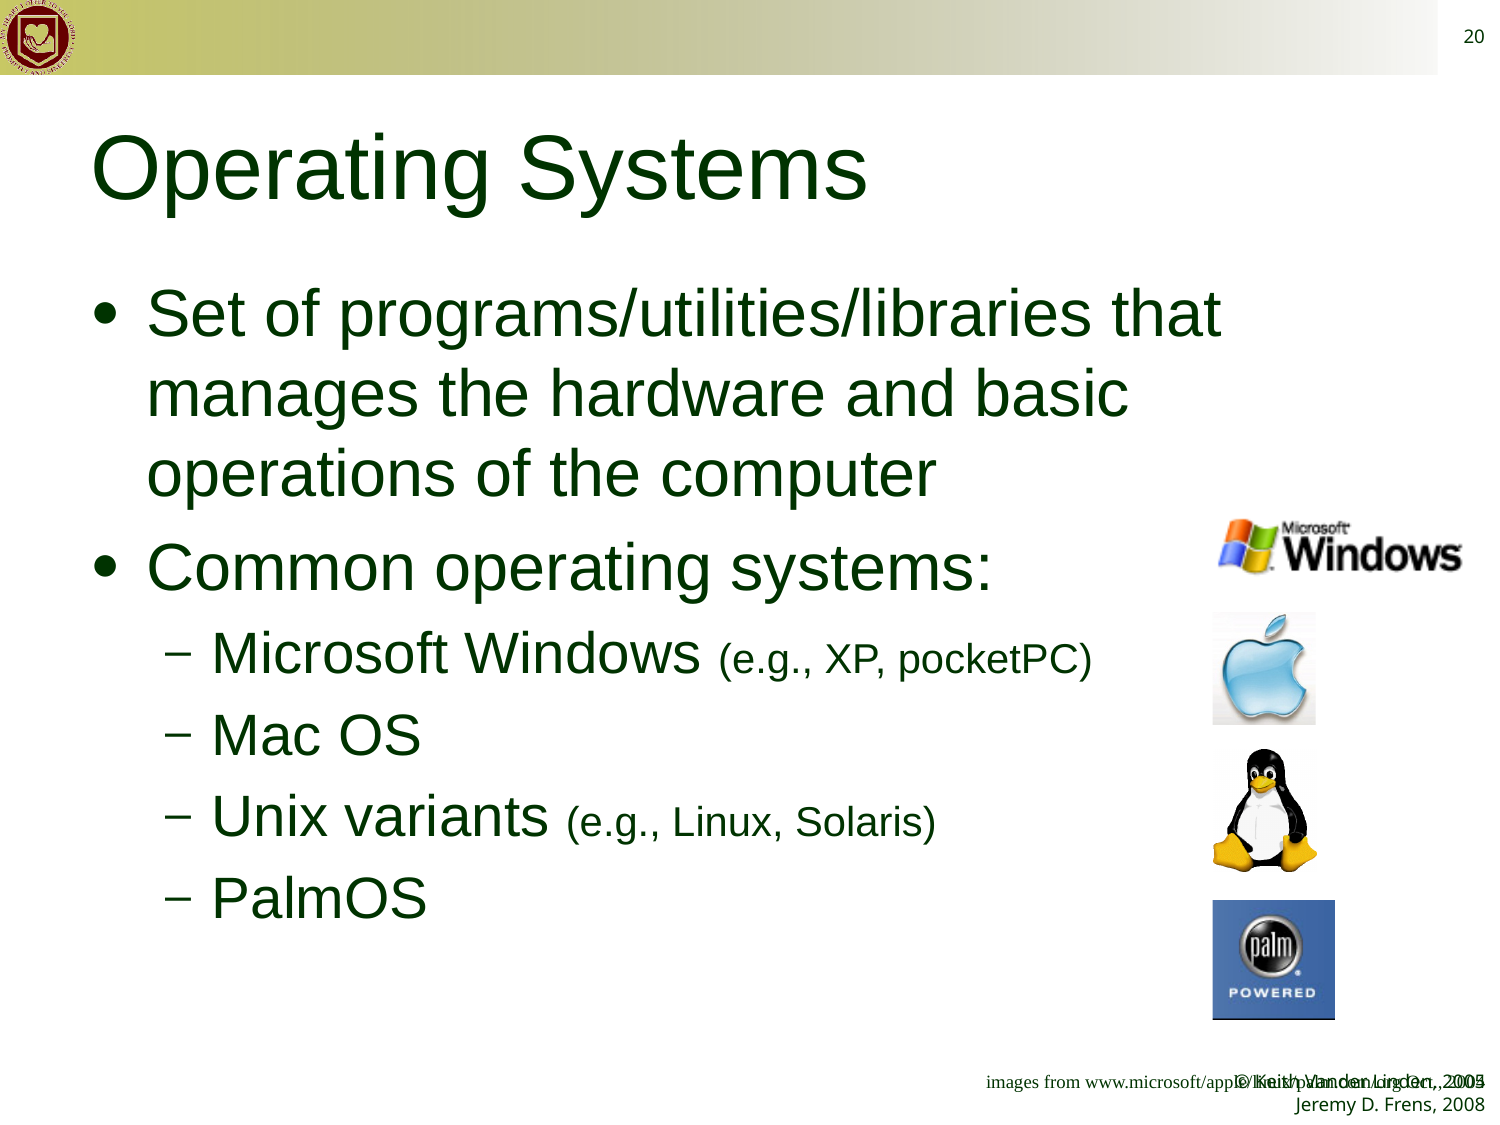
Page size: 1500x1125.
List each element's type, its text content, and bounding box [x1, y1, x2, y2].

picture [0, 0, 75, 75]
list Set of programs/utilities/libraries that manages the hardware and basic operations of the computer Common operating systems: Microsoft Windows (e.g., XP, pocketPC) Mac OS Unix variants (e.g., Linux, Solaris) PalmOS [74, 262, 1426, 1038]
picture [1212, 749, 1317, 872]
title Operating Systems [74, 74, 1426, 251]
slide_number 20 [1437, 0, 1500, 76]
picture [1212, 899, 1336, 1020]
picture [1199, 512, 1488, 592]
picture [1212, 612, 1316, 726]
text_box images from www.microsoft/apple/linux/palm.com/org Oct., 2004 [962, 1062, 1500, 1100]
